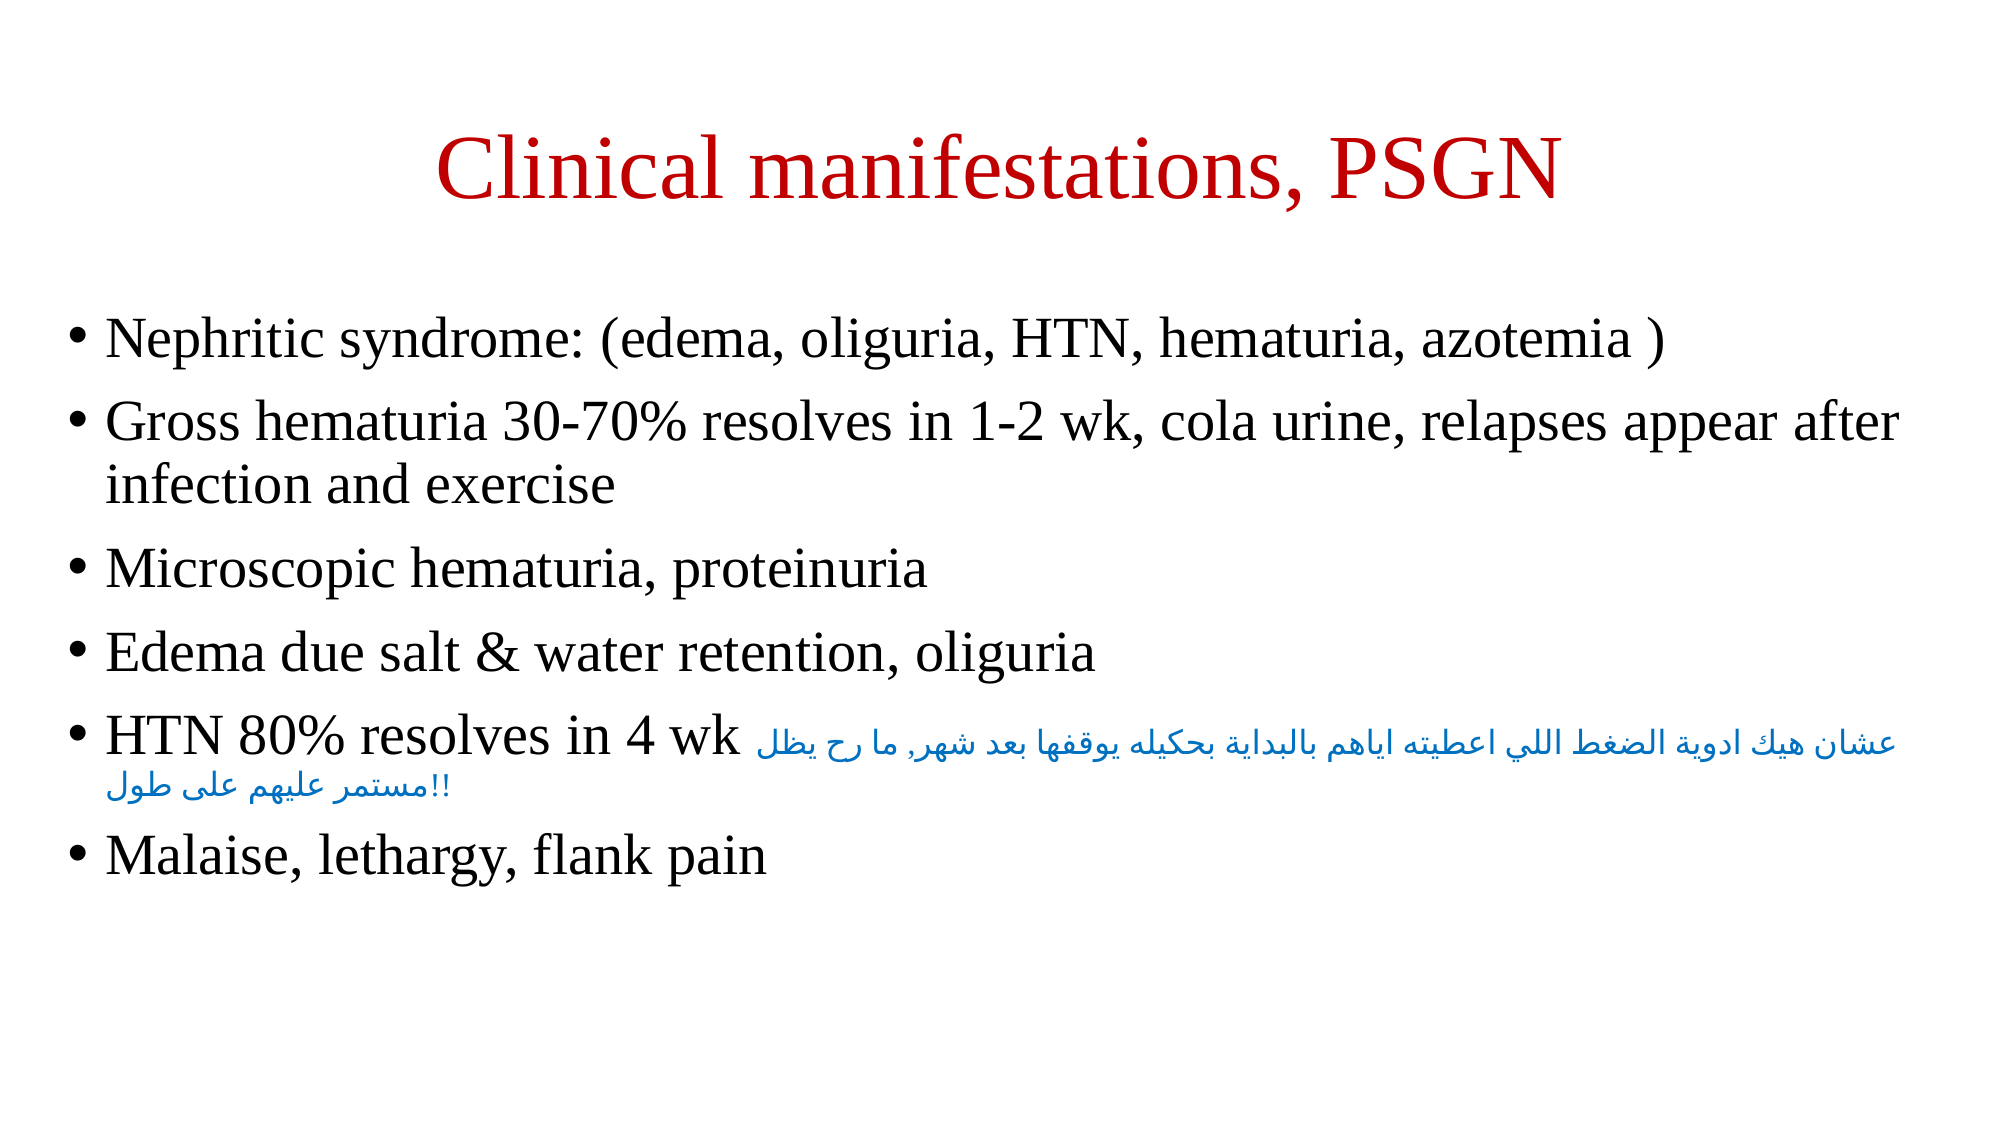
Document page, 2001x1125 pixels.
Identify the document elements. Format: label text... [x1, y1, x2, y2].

list Nephritic syndrome: (edema, oliguria, HTN, hematuria, azotemia ) Gross hematuria 30-70% resolves in 1-2 wk, cola urine, relapses appear after infection and exercise Microscopic hematuria, proteinuria Edema due salt & water retention, oliguria HTN 80% resolves in 4 wk عشان هيك ادوية الضغط اللي اعطيته اياهم بالبداية بحكيله يوقفها بعد شهر, ما رح يظل مستمر عليهم على طول!! Malaise, lethargy, flank pain [52, 299, 1961, 1014]
title Clinical manifestations, PSGN [137, 59, 1863, 278]
